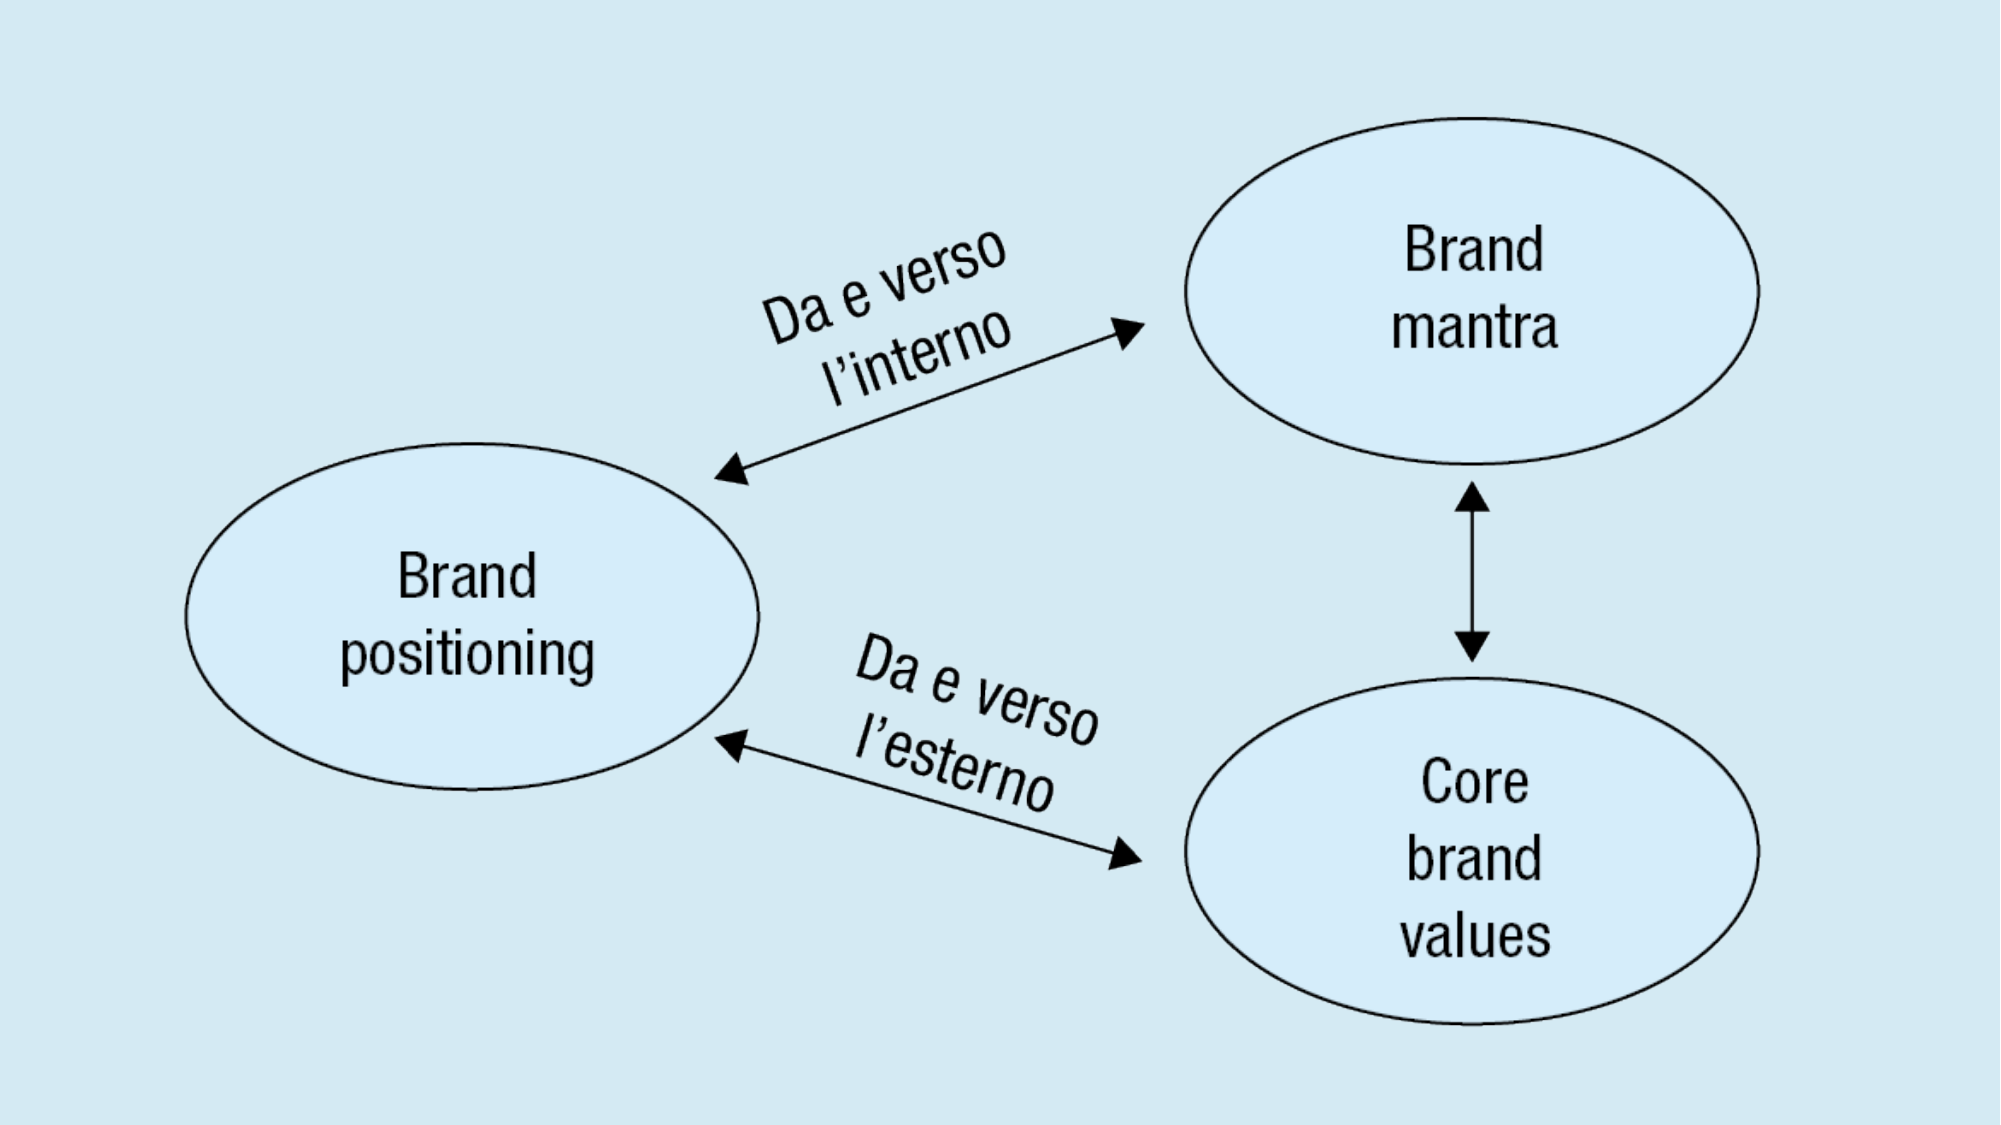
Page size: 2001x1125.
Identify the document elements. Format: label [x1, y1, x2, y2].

picture [0, 100, 2000, 1044]
